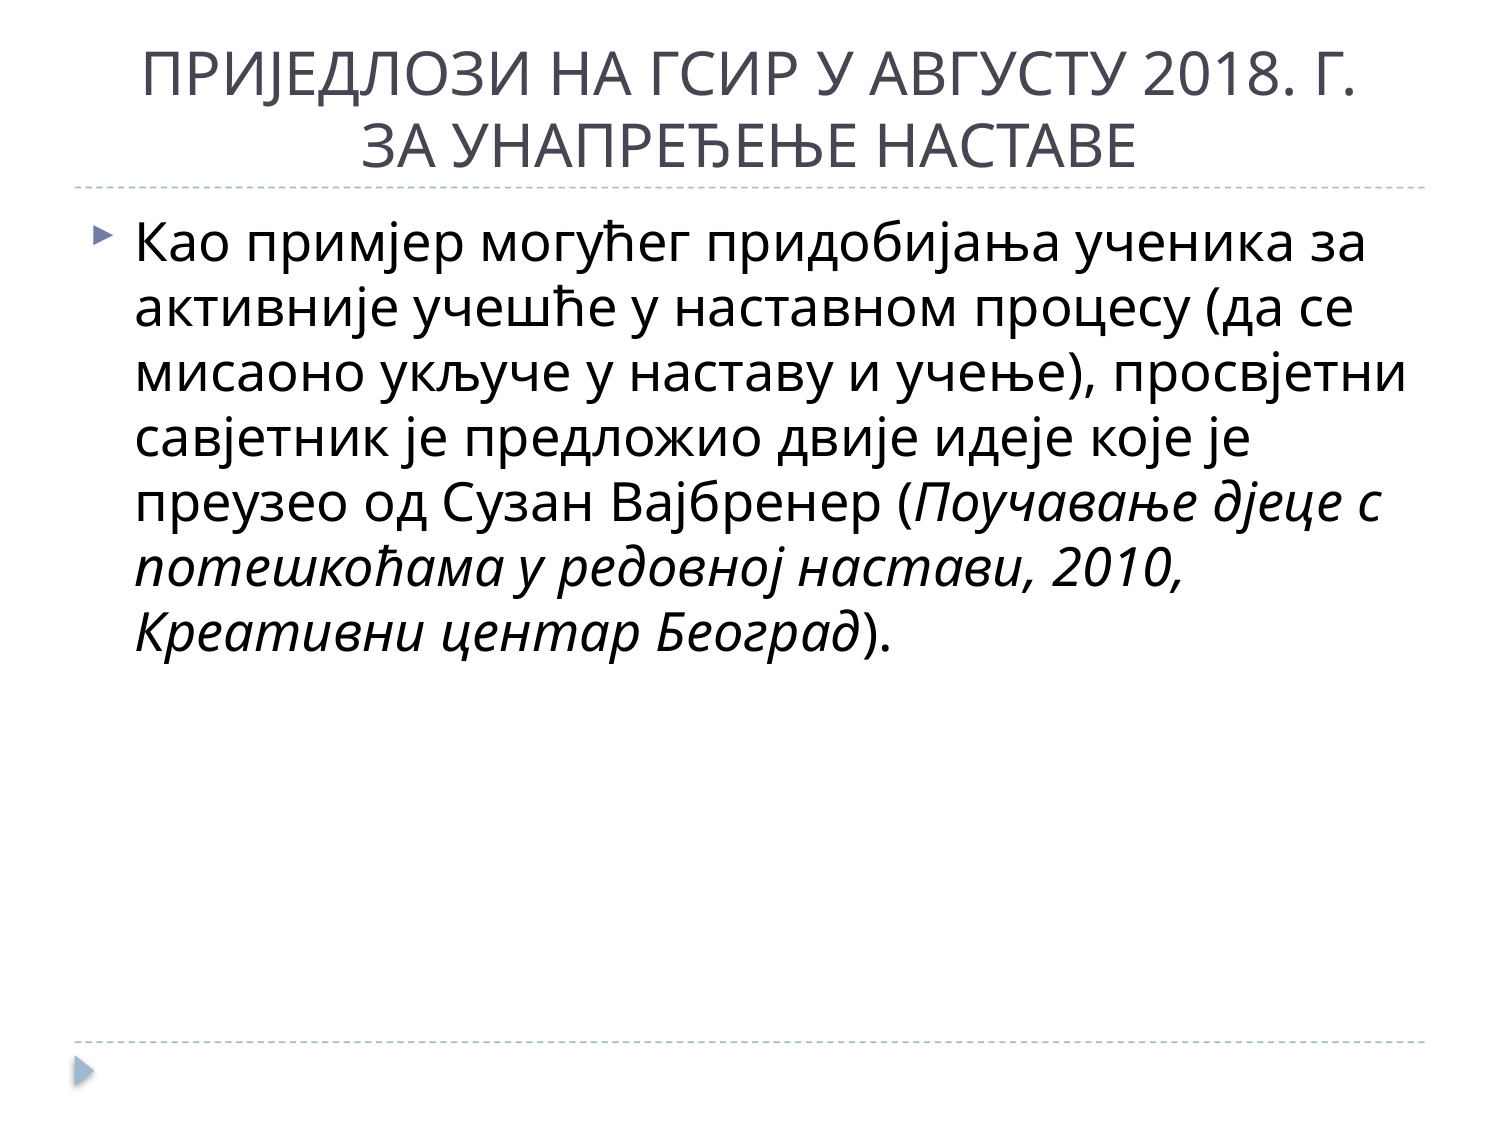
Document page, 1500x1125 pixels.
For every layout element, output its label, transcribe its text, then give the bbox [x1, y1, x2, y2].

title ПРИЈЕДЛОЗИ НА ГСИР У АВГУСТУ 2018. Г. ЗА УНАПРЕЂЕЊЕ НАСТАВЕ [75, 24, 1425, 188]
list Као примјер могућег придобијања ученика за активније учешће у наставном процесу (да се мисаоно укључе у наставу и учење), просвјетни савјетник је предложио двије идеје које је преузео од Сузан Вајбренер (Поучавање дјеце с потешкоћама у редовној настави, 2010, Креативни центар Београд). [75, 200, 1425, 1010]
